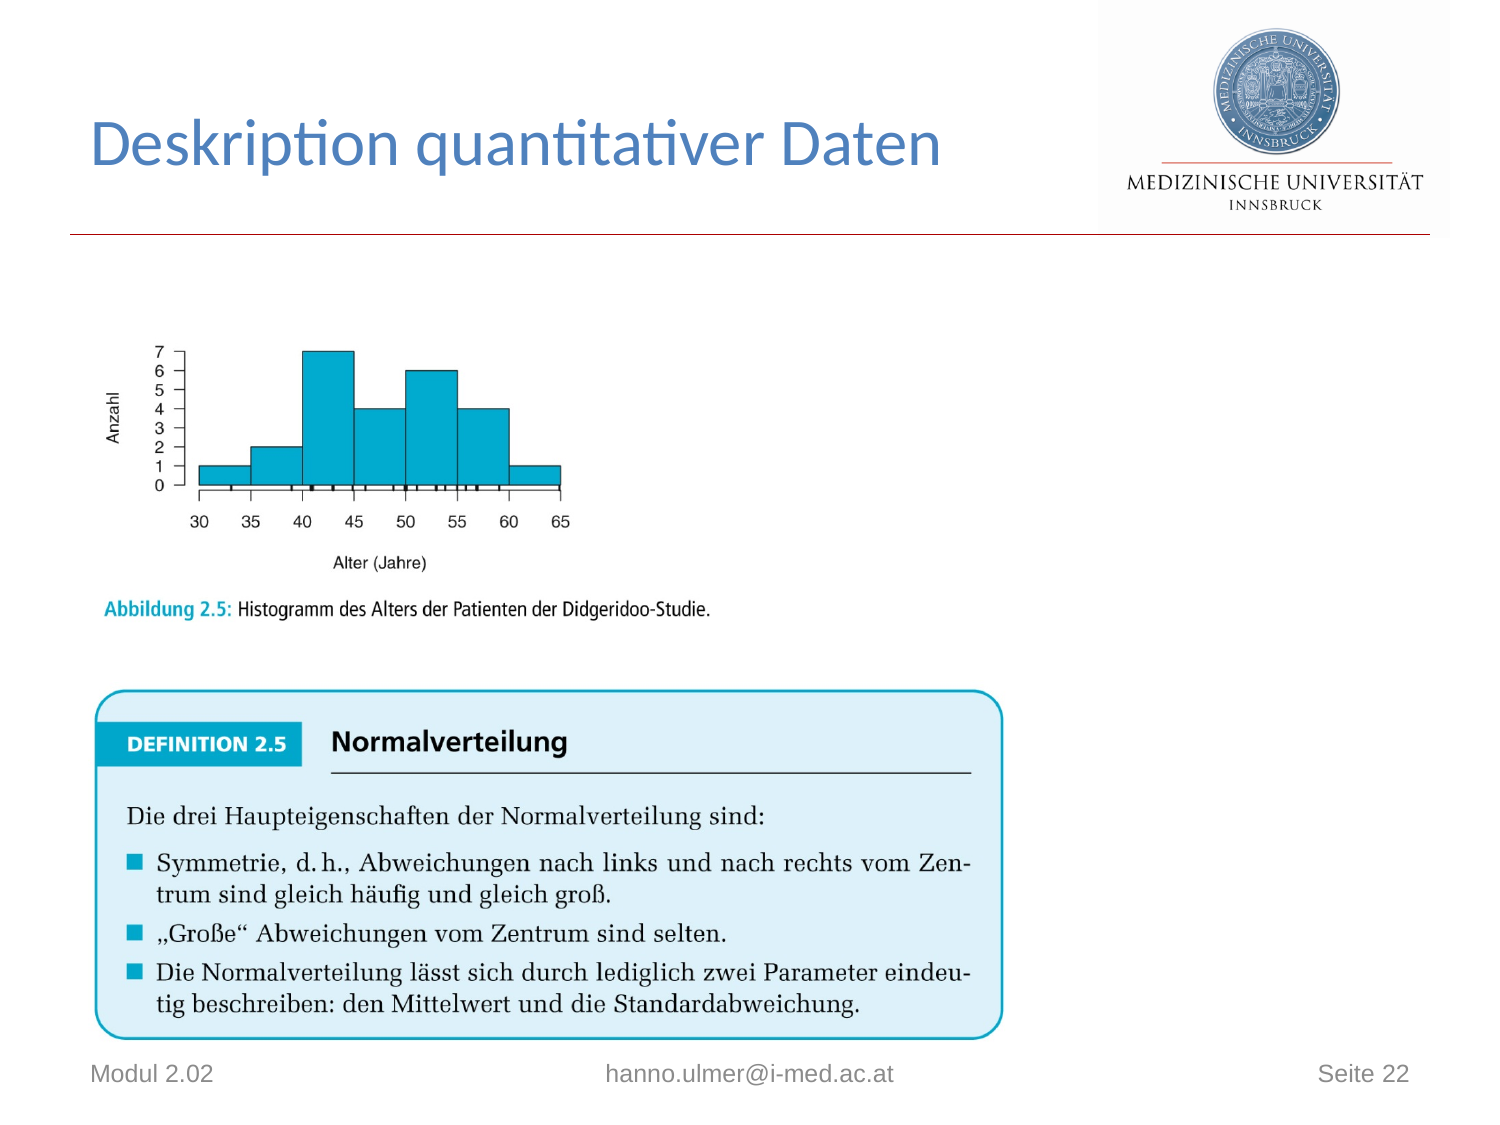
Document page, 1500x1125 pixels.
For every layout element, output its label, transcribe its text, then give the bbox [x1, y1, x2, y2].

title Deskription quantitativer Daten [75, 45, 1090, 233]
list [93, 325, 729, 627]
picture [1098, 0, 1450, 238]
slide_number Modul 2.02 [75, 1042, 425, 1103]
slide_number Seite 22 [1074, 1042, 1425, 1103]
picture [88, 680, 1012, 1047]
footer hanno.ulmer@i-med.ac.at [512, 1054, 988, 1103]
